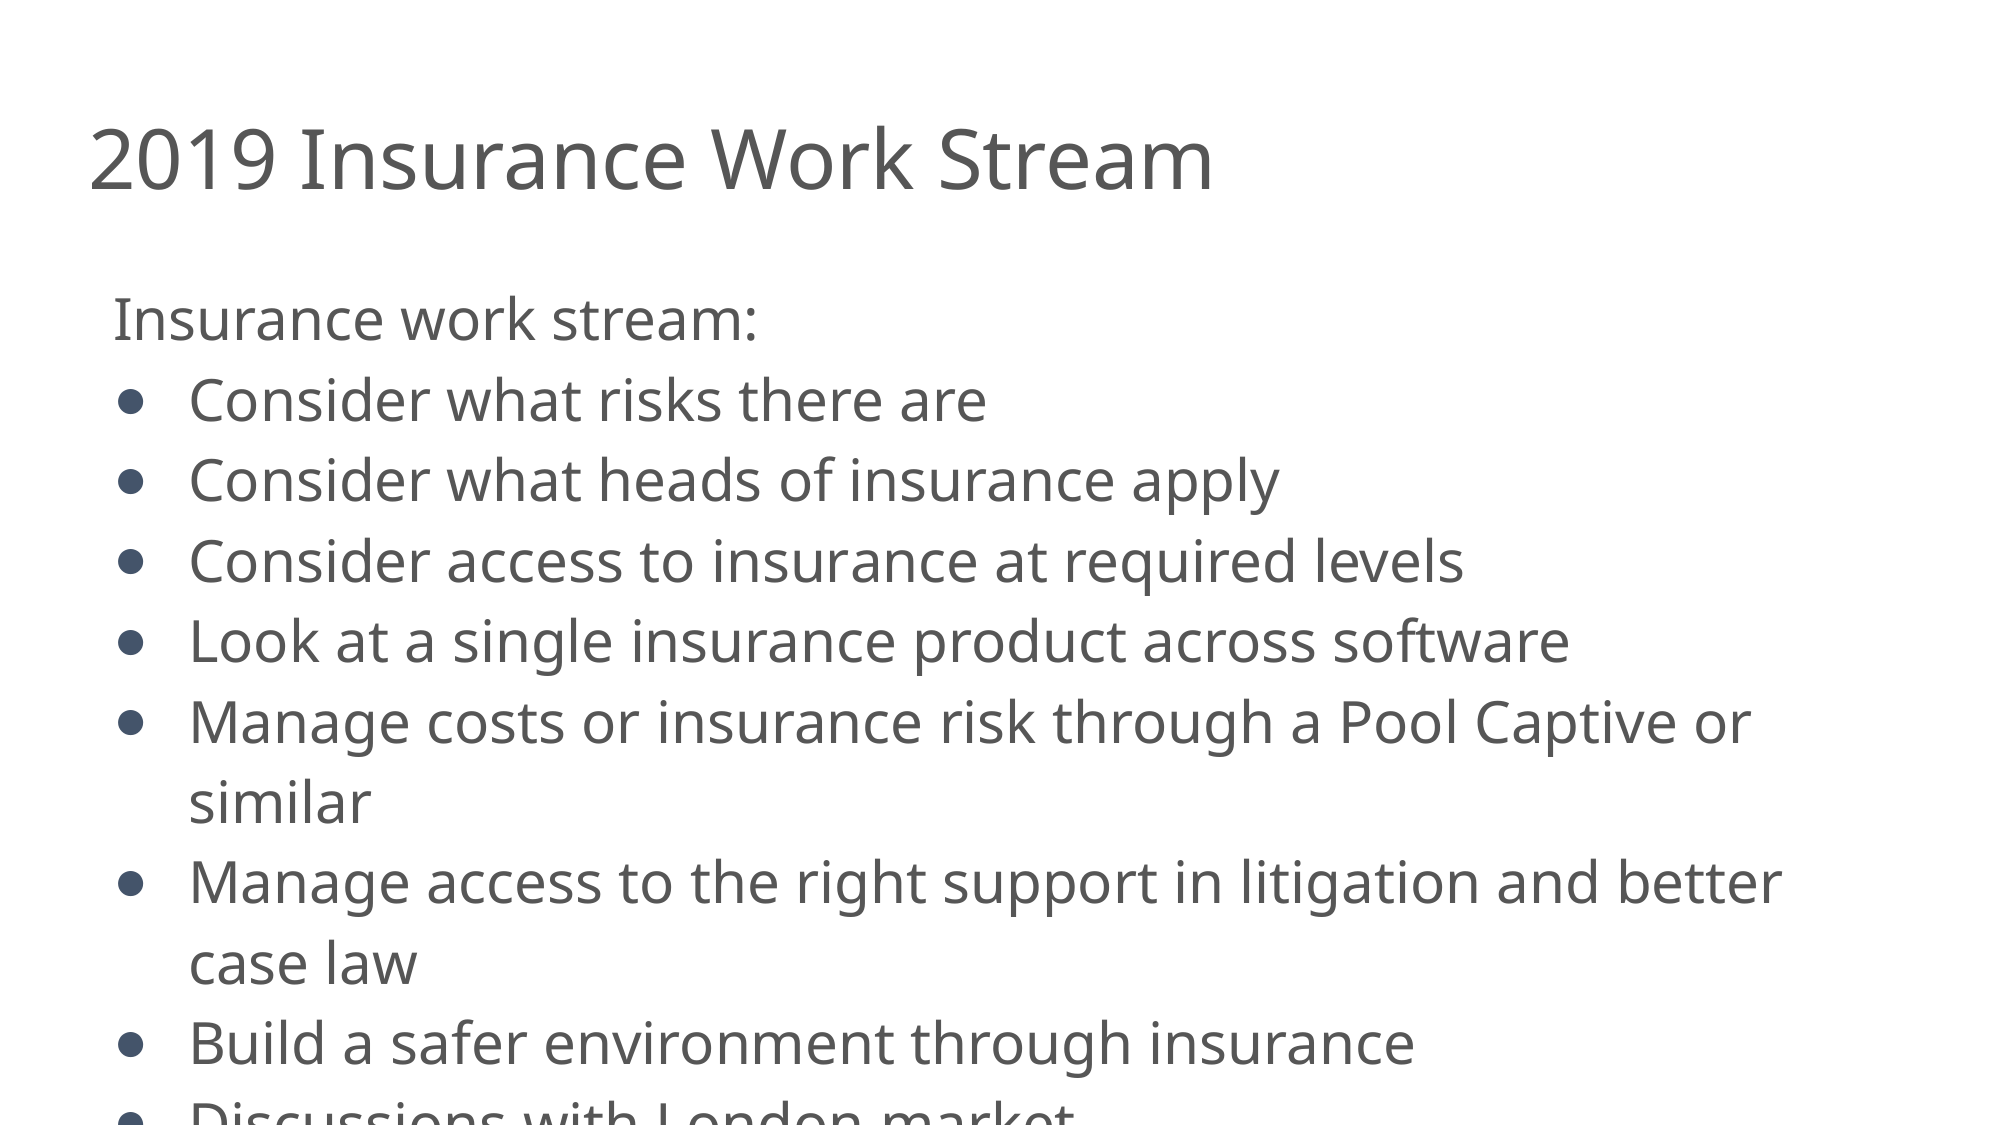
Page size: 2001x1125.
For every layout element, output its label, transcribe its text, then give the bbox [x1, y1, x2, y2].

list Insurance work stream: Consider what risks there are Consider what heads of insurance apply Consider access to insurance at required levels Look at a single insurance product across software Manage costs or insurance risk through a Pool Captive or similar Manage access to the right support in litigation and better case law Build a safer environment through insurance Discussions with London market [68, 252, 1932, 1065]
title 2019 Insurance Work Stream [68, 97, 1932, 223]
